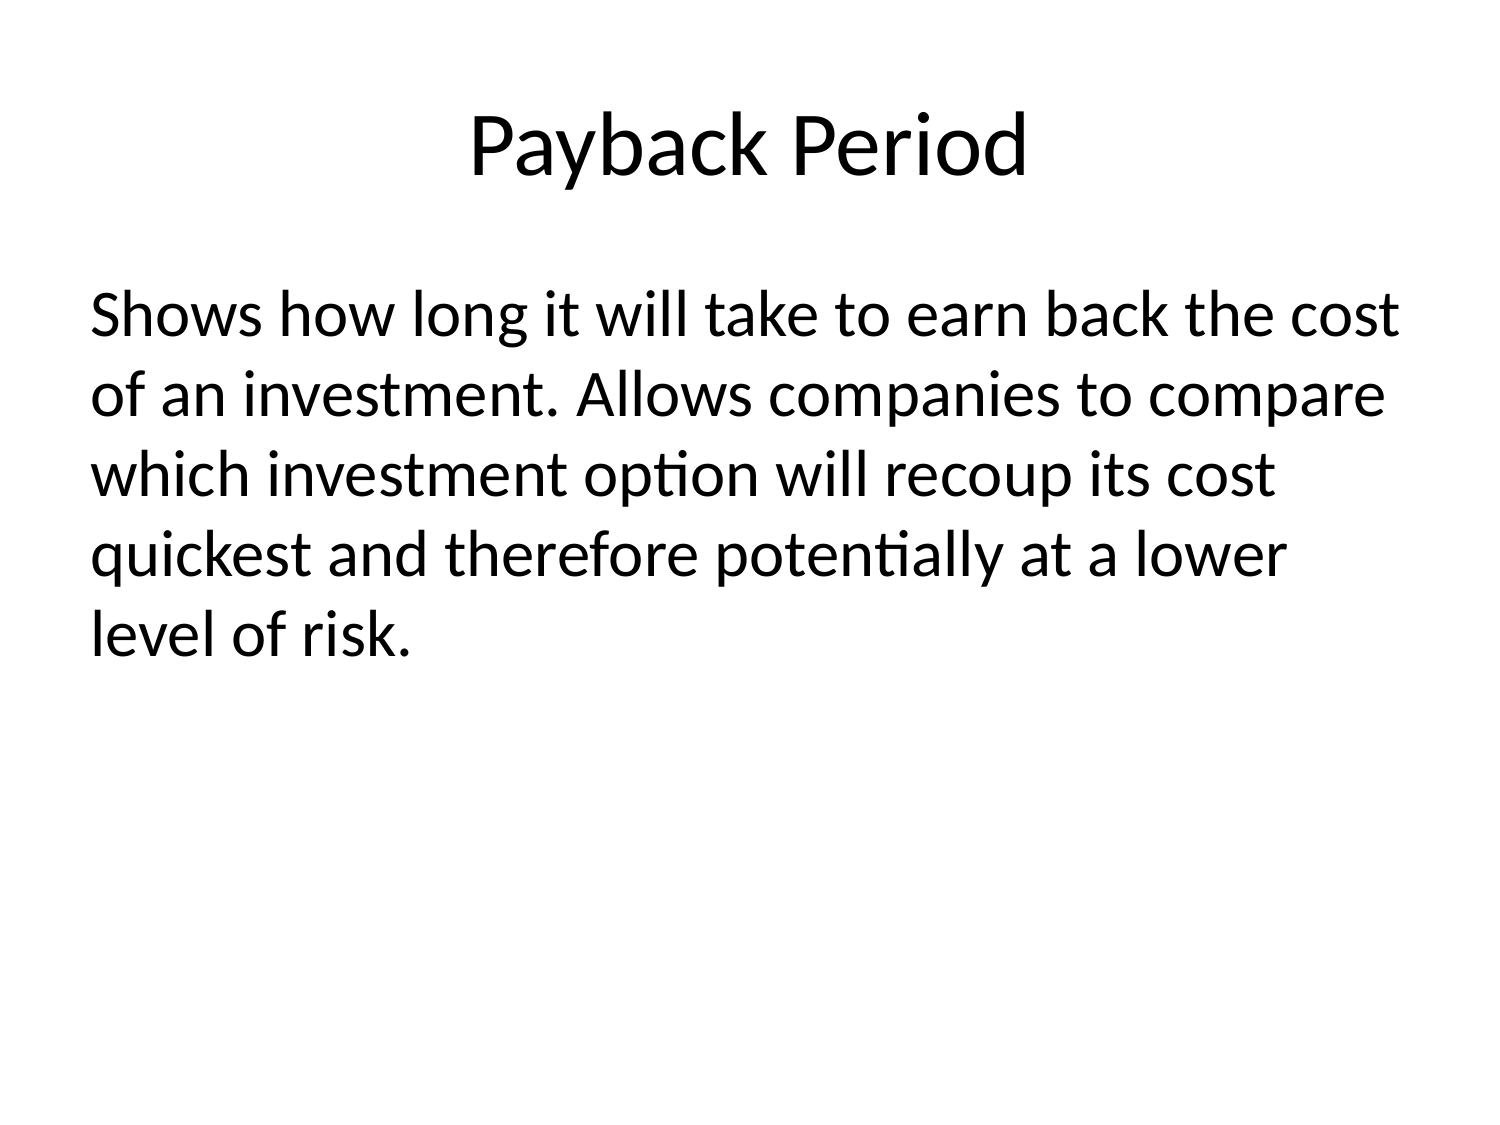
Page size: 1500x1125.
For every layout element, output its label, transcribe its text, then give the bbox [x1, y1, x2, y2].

list Shows how long it will take to earn back the cost of an investment. Allows companies to compare which investment option will recoup its cost quickest and therefore potentially at a lower level of risk. [75, 262, 1425, 1005]
title Payback Period [75, 45, 1425, 233]
